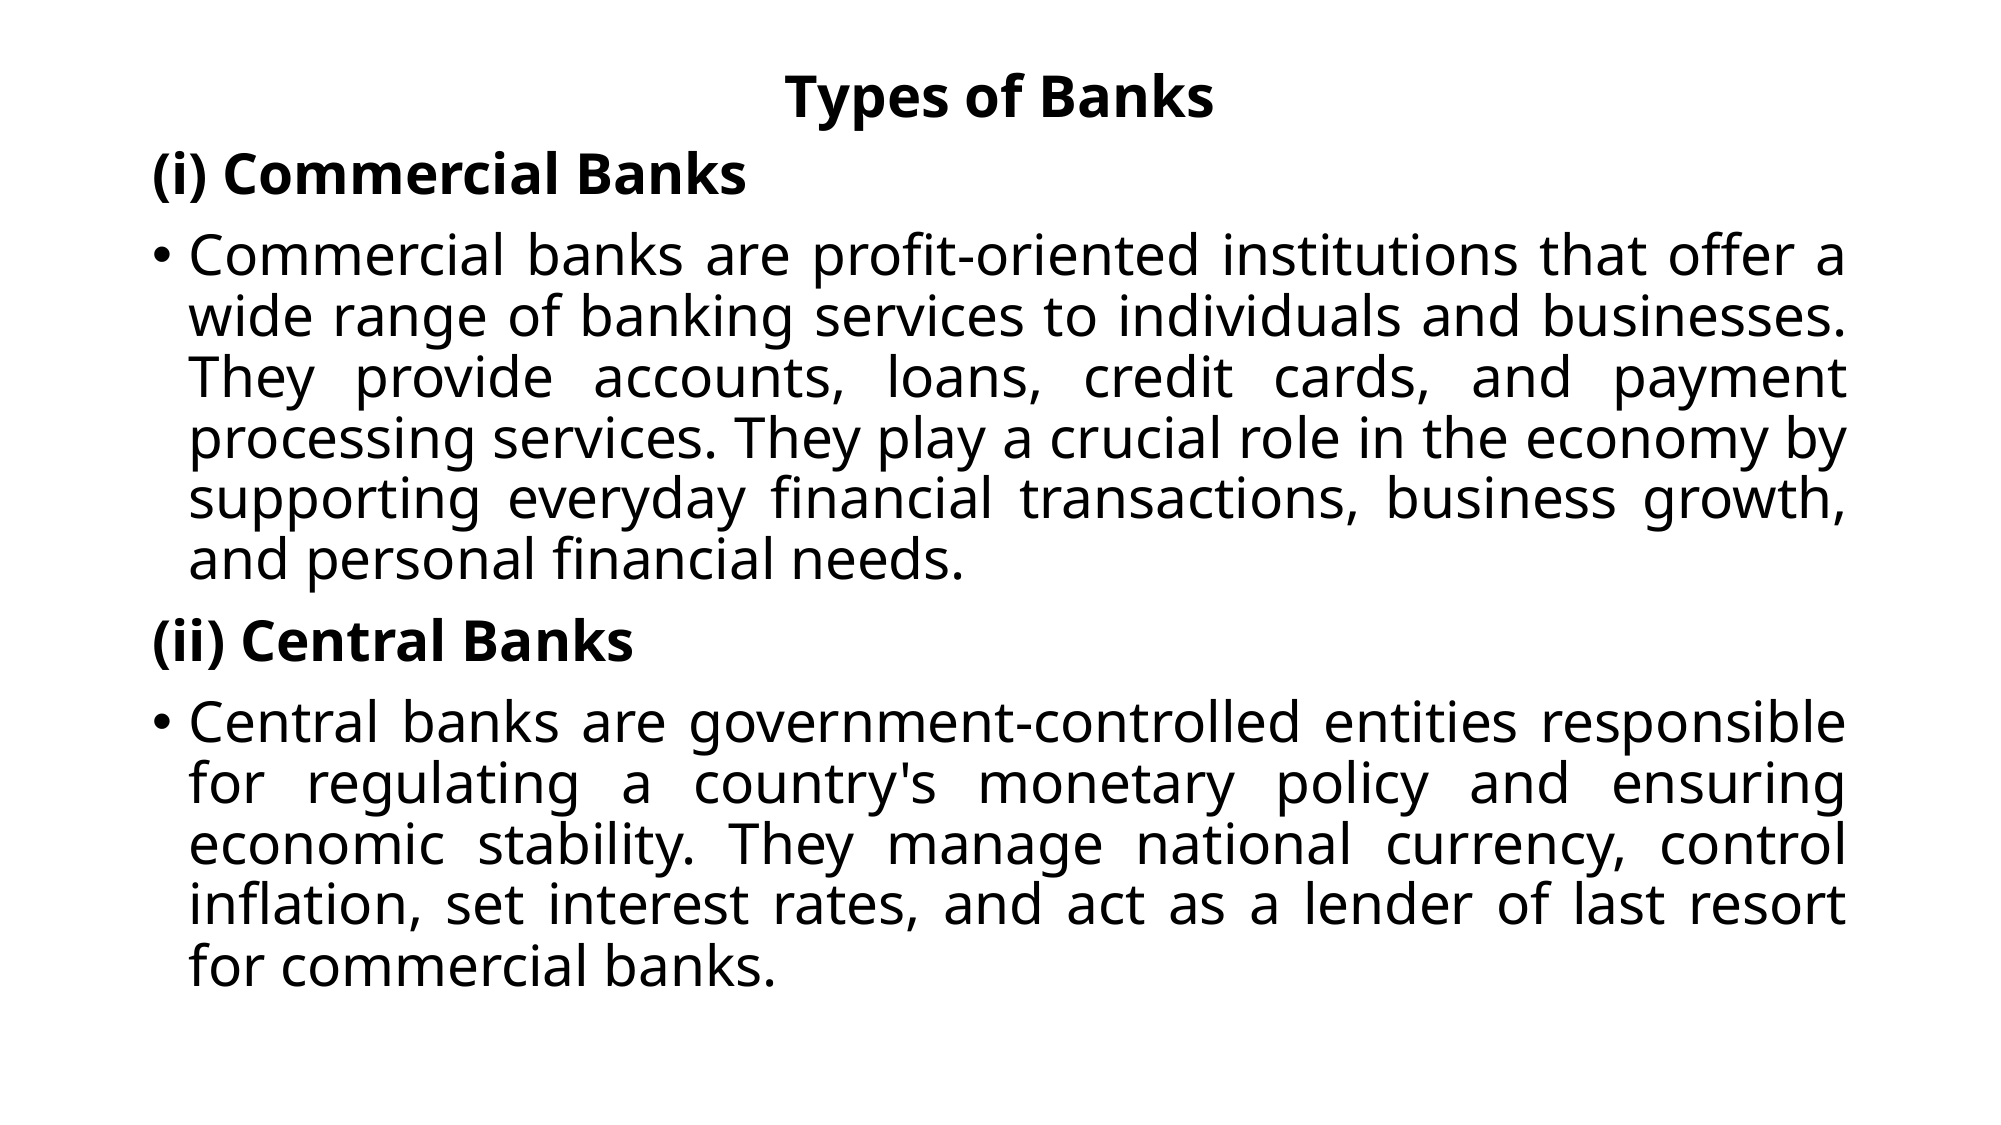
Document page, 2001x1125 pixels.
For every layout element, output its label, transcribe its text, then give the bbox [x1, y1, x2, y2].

list (i) Commercial Banks Commercial banks are profit-oriented institutions that offer a wide range of banking services to individuals and businesses. They provide accounts, loans, credit cards, and payment processing services. They play a crucial role in the economy by supporting everyday financial transactions, business growth, and personal financial needs. (ii) Central Banks Central banks are government-controlled entities responsible for regulating a country's monetary policy and ensuring economic stability. They manage national currency, control inflation, set interest rates, and act as a lender of last resort for commercial banks. [137, 137, 1863, 1014]
title Types of Banks [137, 59, 1863, 137]
